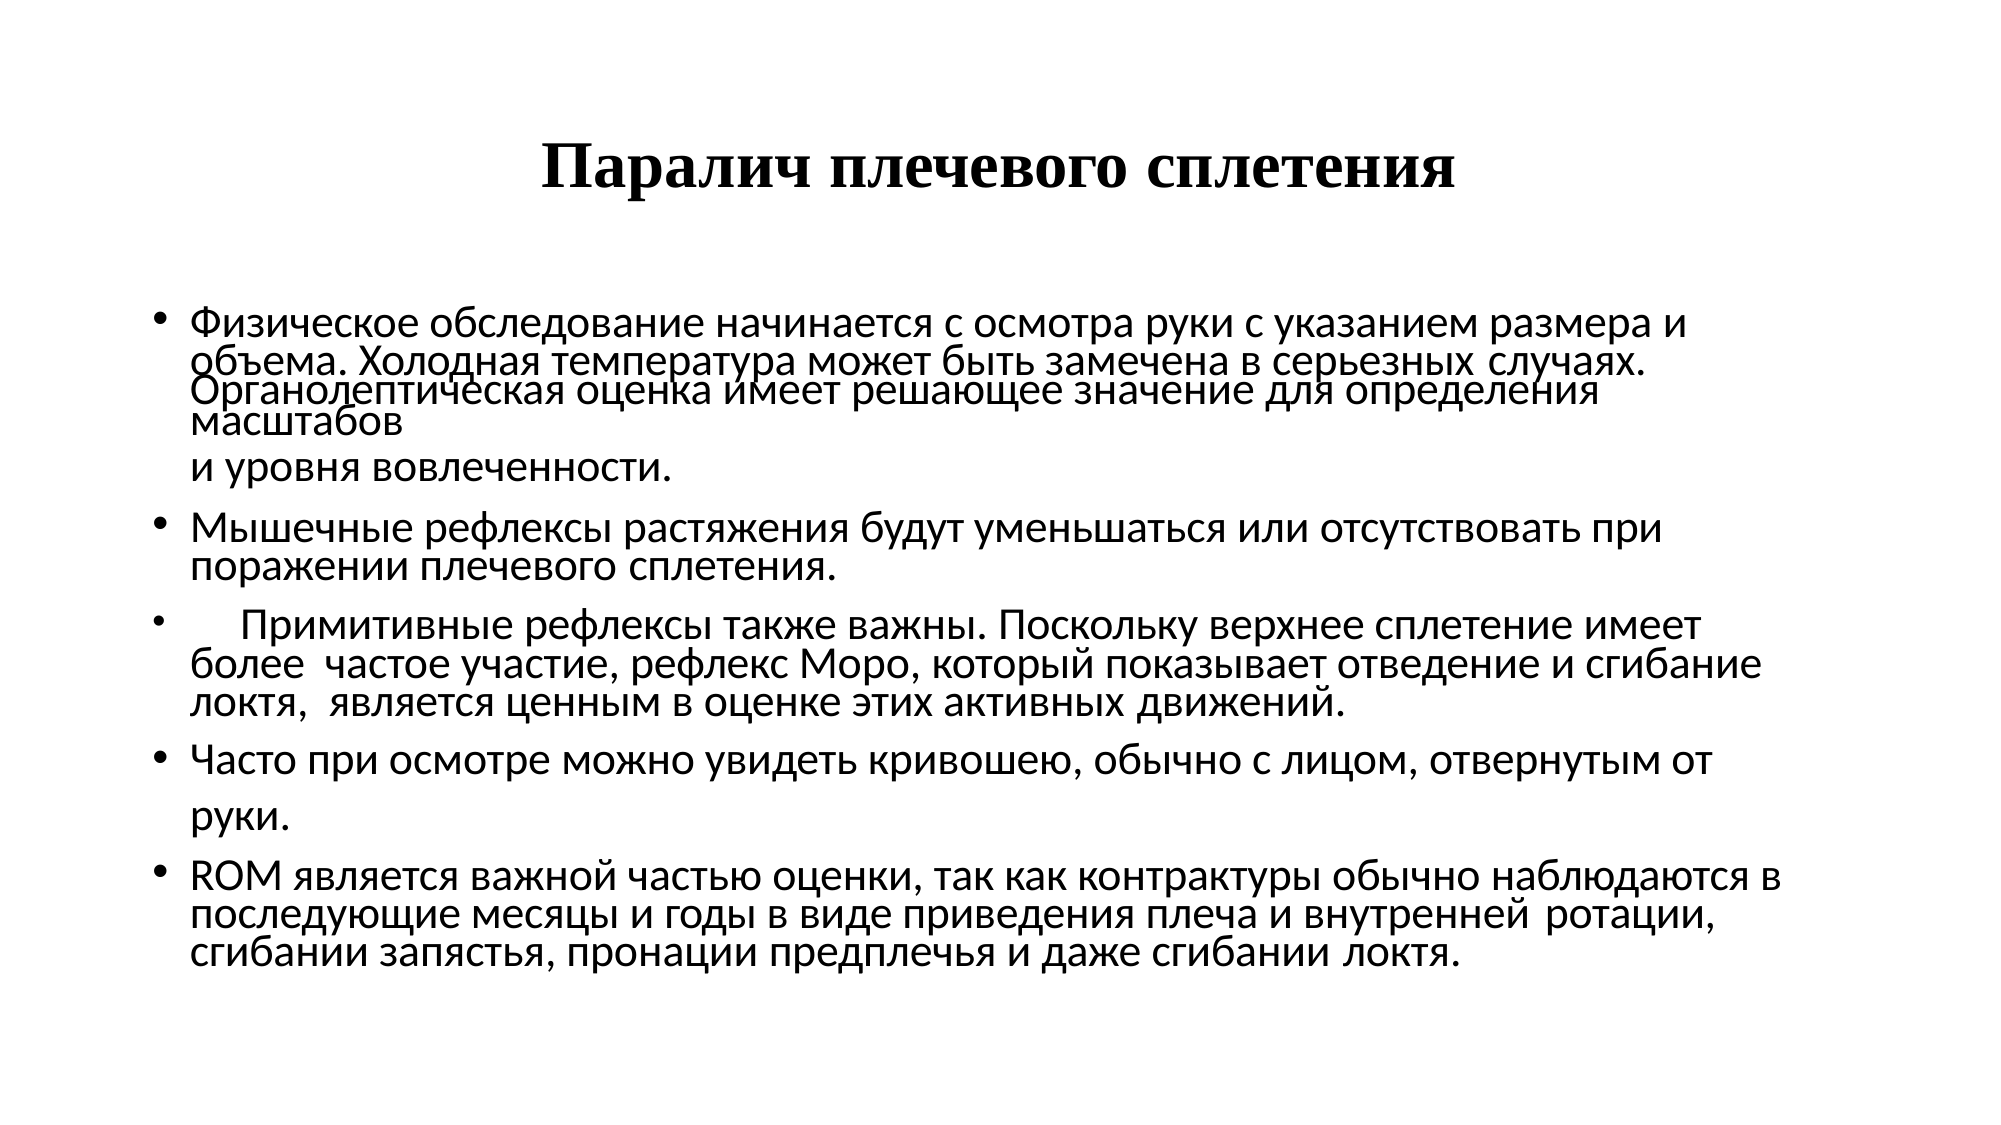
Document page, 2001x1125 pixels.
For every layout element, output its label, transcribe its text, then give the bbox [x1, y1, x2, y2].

title Паралич плечевого сплетения [539, 118, 1461, 288]
text_box Физическое обследование начинается с осмотра руки с указанием размера и объема. Холодная температура может быть замечена в серьезных случаях. Органолептическая оценка имеет решающее значение для определения масштабов и уровня вовлеченности. Мышечные рефлексы растяжения будут уменьшаться или отсутствовать при поражении плечевого сплетения. Примитивные рефлексы также важны. Поскольку верхнее сплетение имеет более частое участие, рефлекс Моро, который показывает отведение и сгибание локтя, является ценным в оценке этих активных движений. Часто при осмотре можно увидеть кривошею, обычно с лицом, отвернутым от руки. ROM является важной частью оценки, так как контрактуры обычно наблюдаются в последующие месяцы и годы в виде приведения плеча и внутренней ротации, сгибании запястья, пронации предплечья и даже сгибании локтя. [150, 288, 1846, 976]
